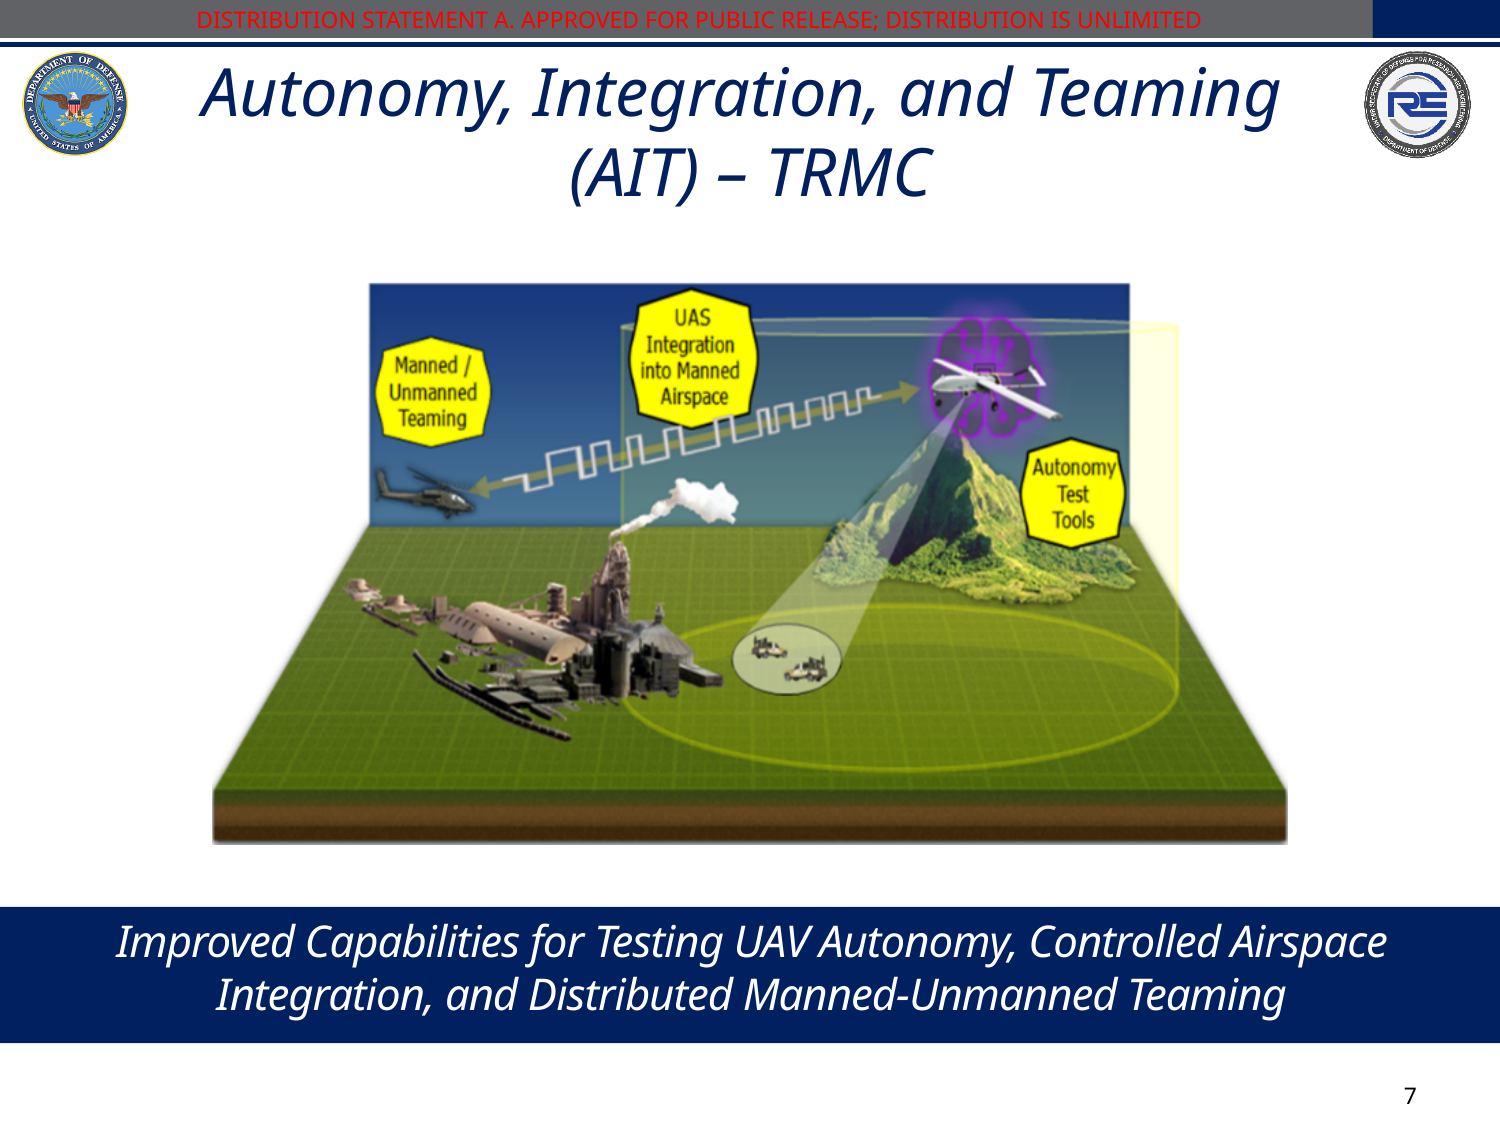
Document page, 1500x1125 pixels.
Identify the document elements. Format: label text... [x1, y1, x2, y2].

picture [22, 51, 92, 156]
text_box [0, 906, 1500, 1044]
picture [1348, 45, 1487, 180]
picture [212, 282, 1288, 845]
text_box [1372, 0, 1500, 38]
text_box Improved Capabilities for Testing UAV Autonomy, Controlled Airspace Integration, and Distributed Manned-Unmanned Teaming [1, 914, 1500, 1020]
picture [1348, 34, 1487, 44]
text_box Autonomy, Integration, and Teaming (AIT) – TRMC [92, 49, 1408, 210]
